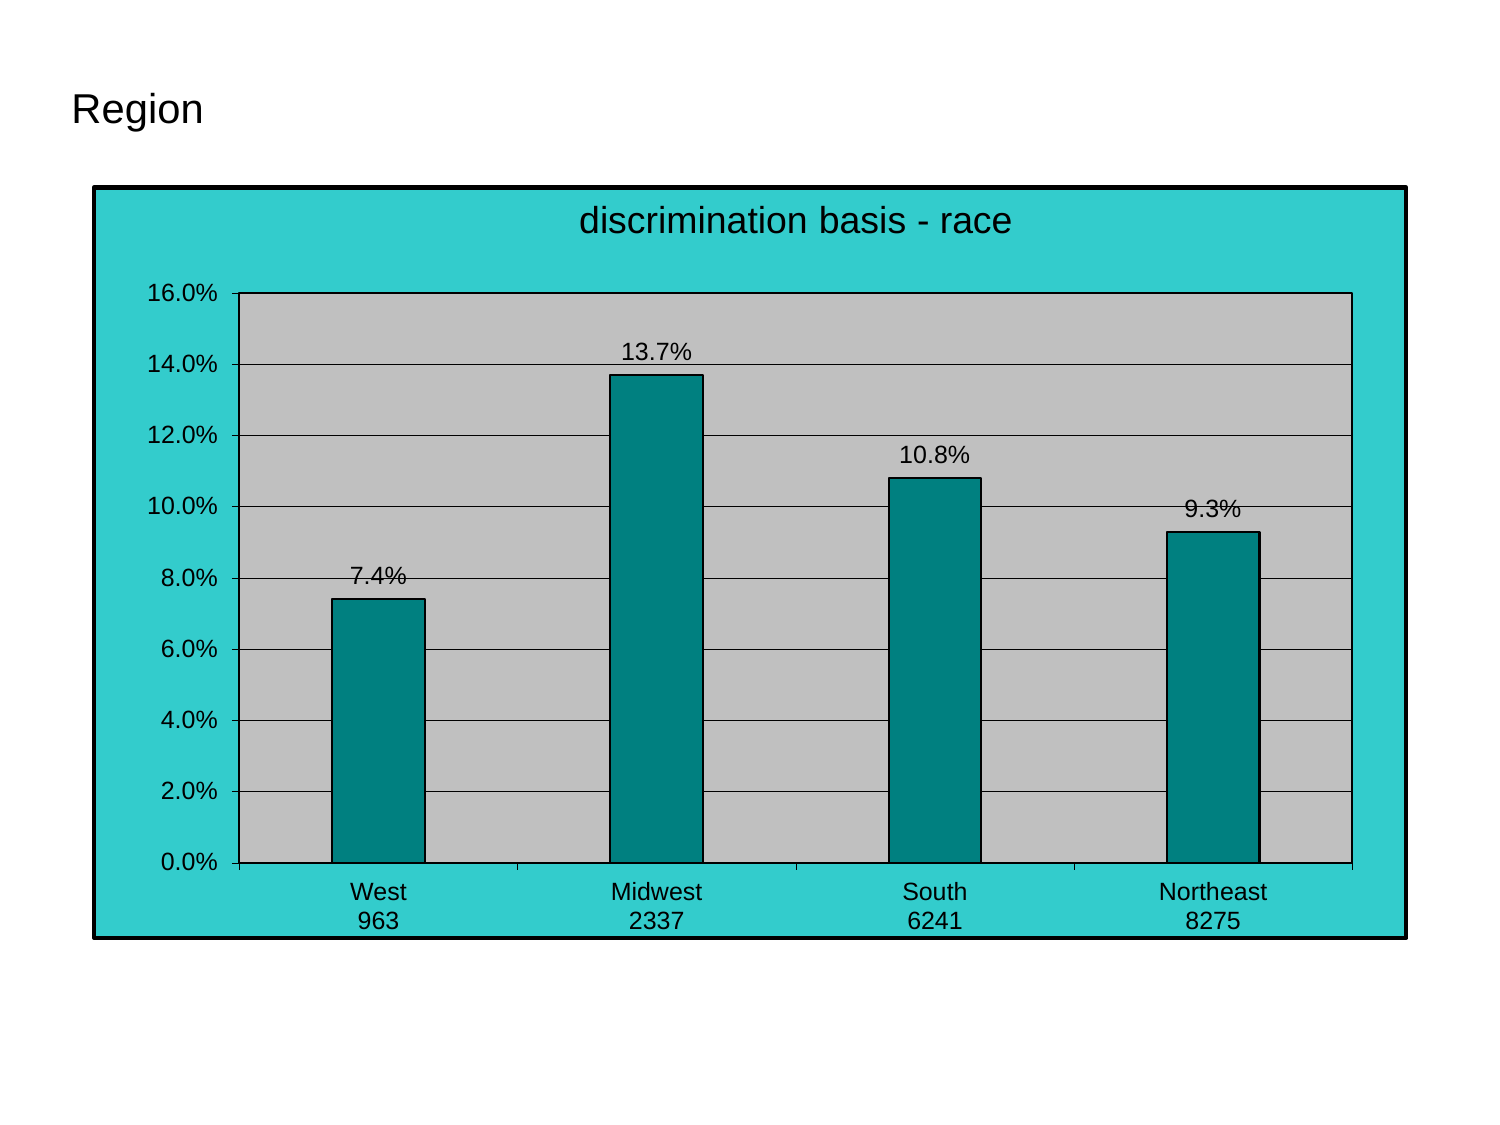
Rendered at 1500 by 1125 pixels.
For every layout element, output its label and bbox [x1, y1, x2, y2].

picture [91, 185, 1409, 940]
